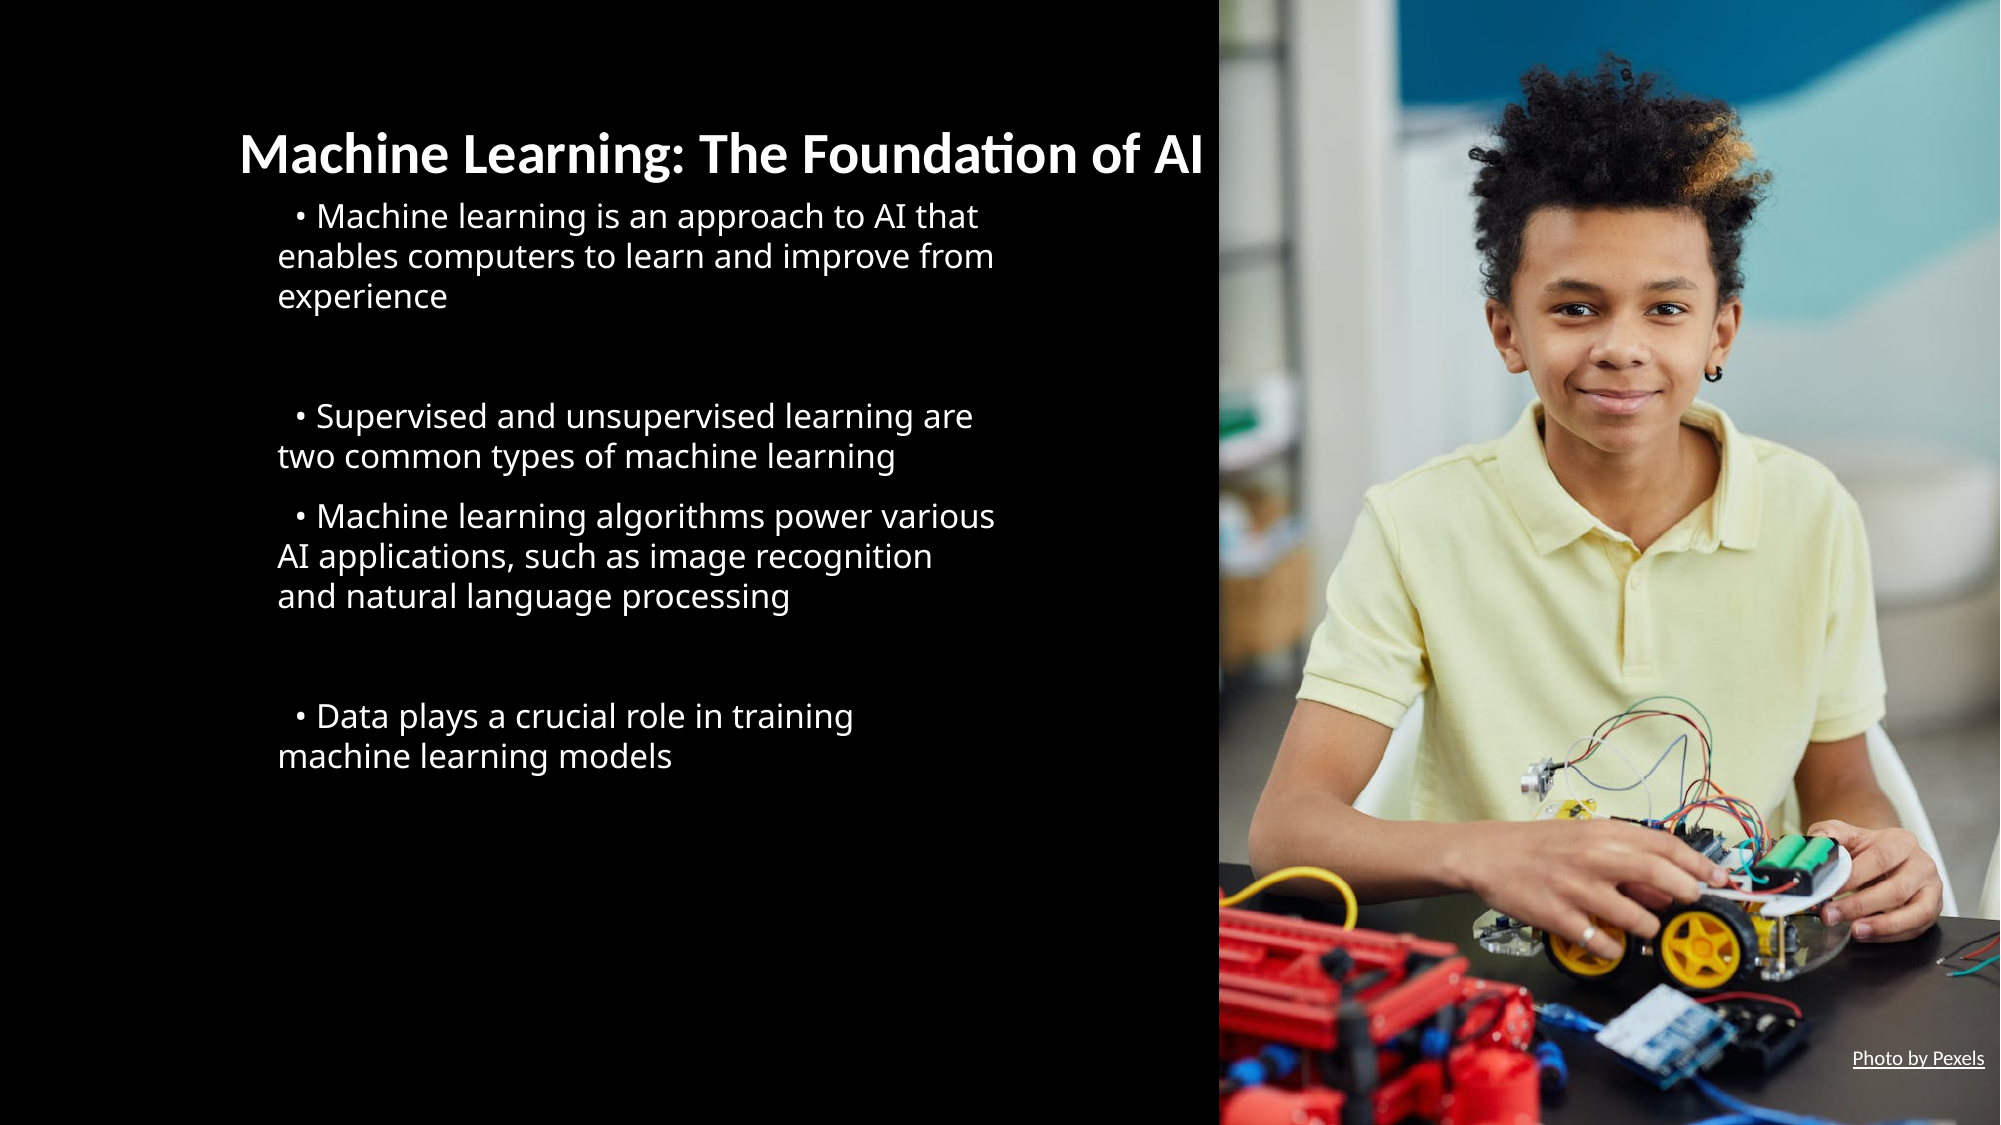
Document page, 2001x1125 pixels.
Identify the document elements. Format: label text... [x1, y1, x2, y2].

text_box • Data plays a crucial role in training machine learning models [262, 697, 1013, 773]
text_box • Supervised and unsupervised learning are two common types of machine learning [262, 397, 1013, 473]
text_box • Machine learning is an approach to AI that enables computers to learn and improve from experience [262, 217, 1013, 293]
picture [1219, 0, 2000, 1125]
text_box Machine Learning: The Foundation of AI [225, 112, 1219, 188]
text_box • Machine learning algorithms power various AI applications, such as image recognition and natural language processing [262, 517, 1013, 593]
